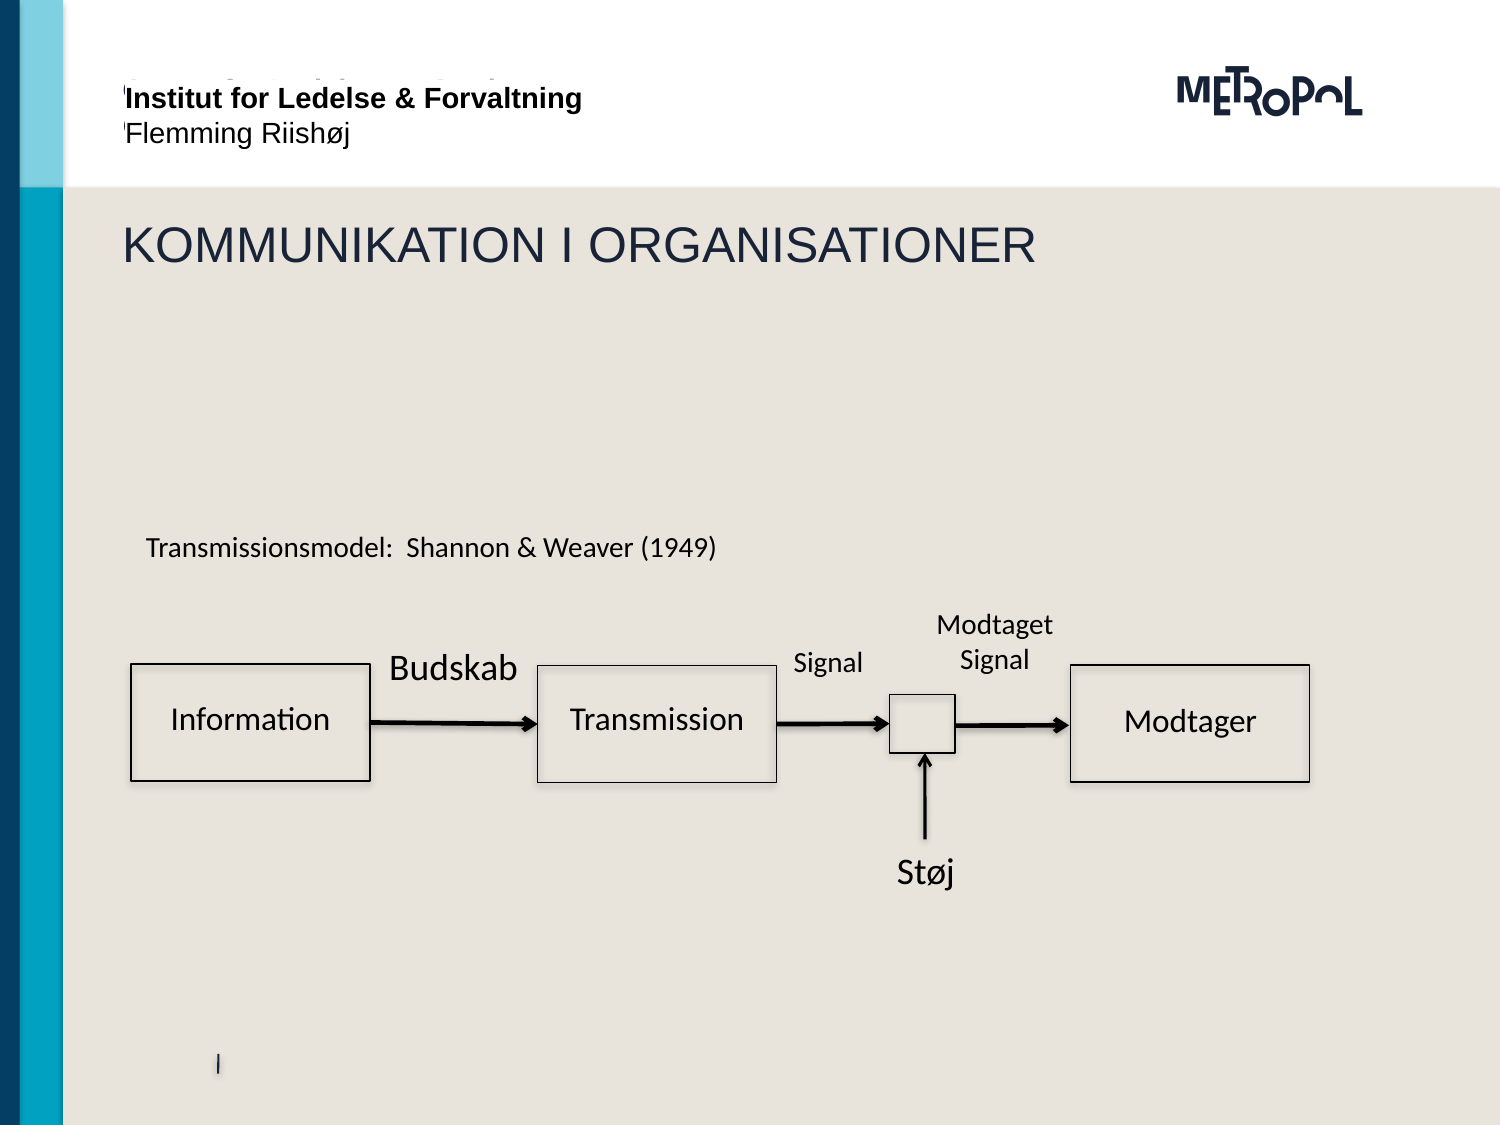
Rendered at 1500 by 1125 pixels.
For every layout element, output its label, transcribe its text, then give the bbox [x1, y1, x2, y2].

text_box Transmission [537, 689, 777, 745]
text_box [889, 694, 956, 754]
text_box Modtaget Signal [897, 597, 1093, 683]
title KOMMUNIKATION I ORGANISATIONER [122, 212, 1377, 389]
text_box Budskab [369, 635, 538, 696]
text_box [1070, 732, 1310, 783]
text_box [538, 665, 777, 689]
picture [1175, 62, 1363, 120]
text_box Institut for Ledelse & Forvaltning Flemming Riishøj [125, 79, 613, 150]
text_box [130, 663, 371, 782]
text_box Signal [778, 635, 904, 686]
text_box Information [131, 689, 370, 745]
text_box [1070, 664, 1310, 724]
text_box Transmissionsmodel: Shannon & Weaver (1949) [131, 521, 1028, 571]
text_box Støj [856, 839, 995, 900]
text_box Modtager [1071, 691, 1310, 747]
text_box [537, 745, 777, 783]
